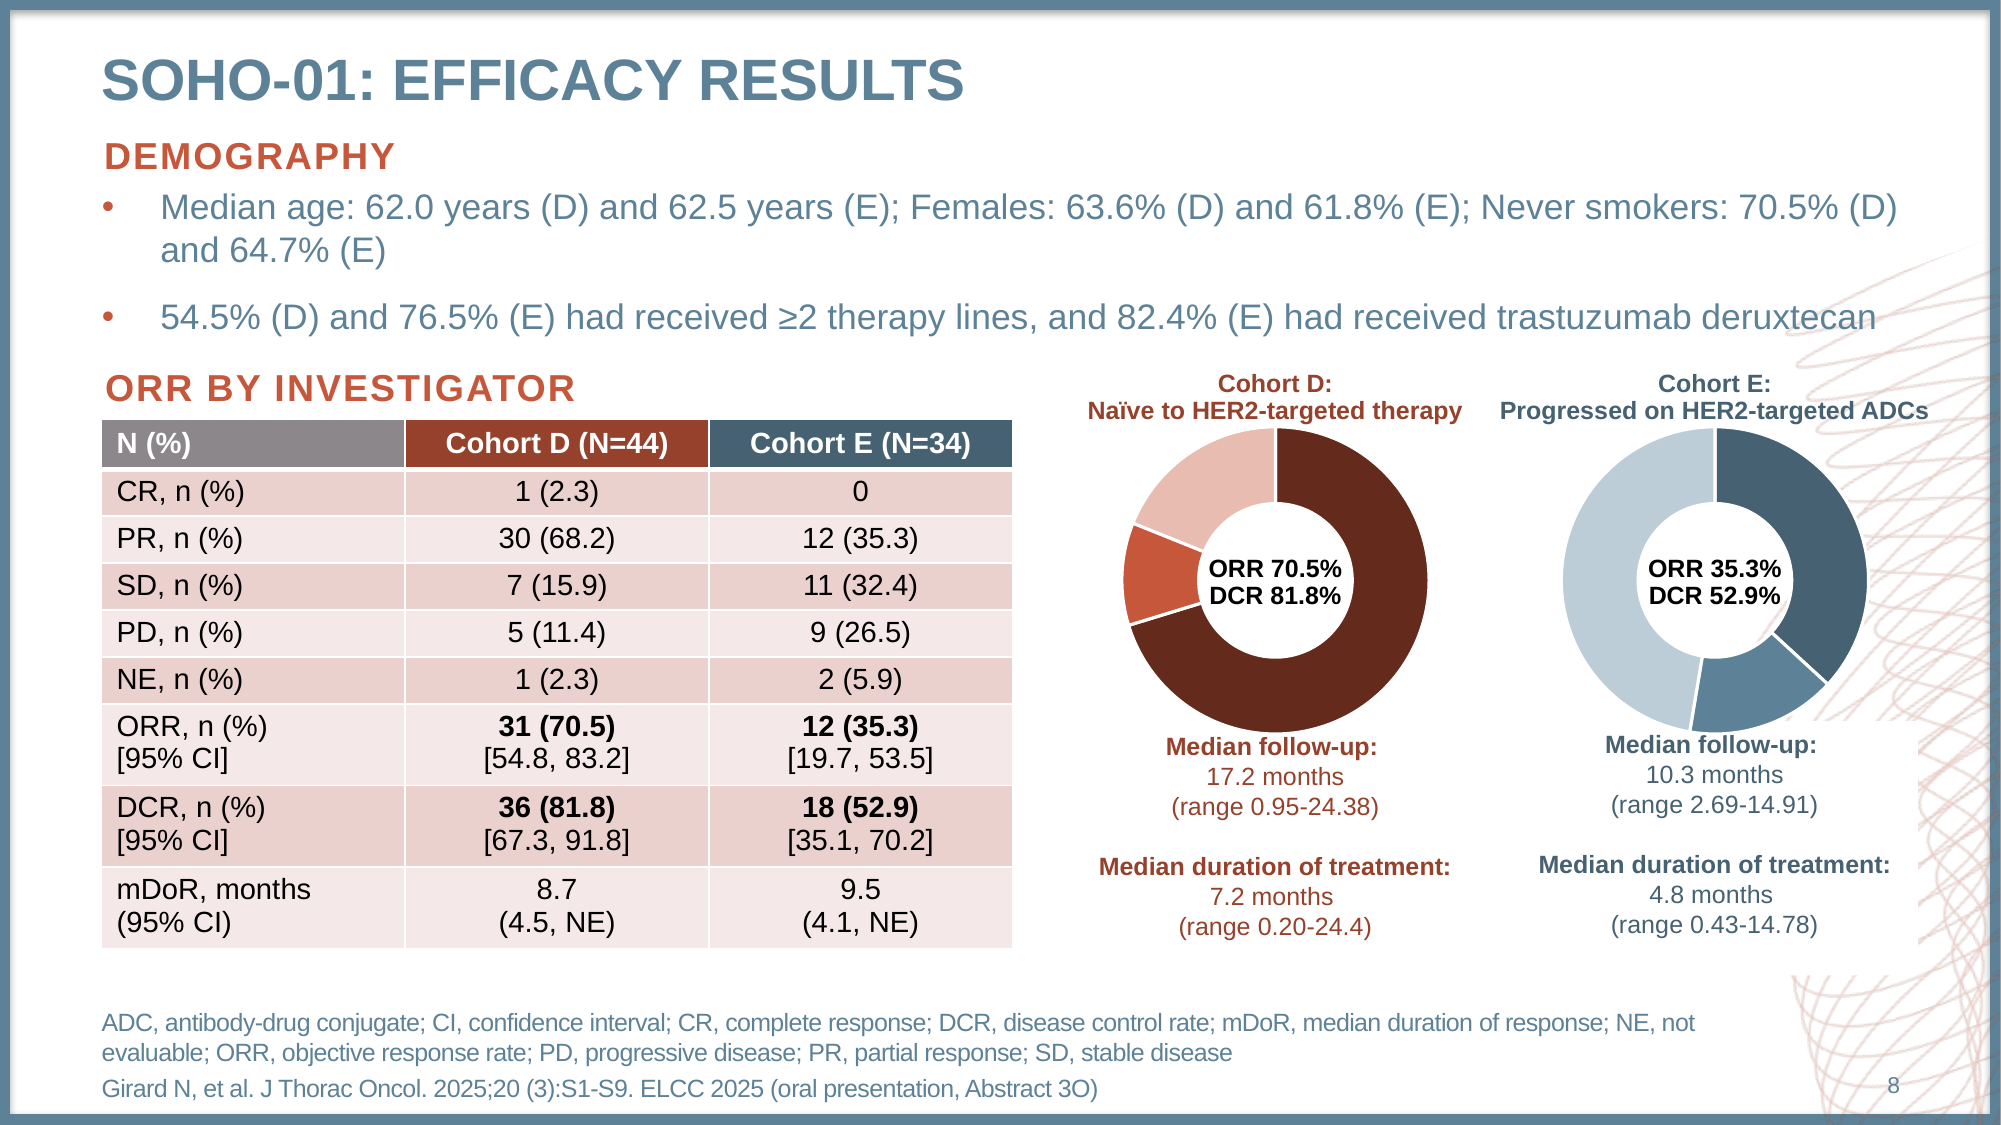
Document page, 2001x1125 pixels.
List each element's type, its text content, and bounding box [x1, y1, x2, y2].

table_cell 7 (15.9) [406, 564, 708, 609]
table_header Cohort E (N=34) [710, 420, 1012, 467]
table_cell 31 (70.5) [54.8, 83.2] [406, 705, 708, 785]
list Median age: 62.0 years (D) and 62.5 years (E); Females: 63.6% (D) and 61.8% (E); Never smokers: 70.5% (D) and 64.7% (E) 54.5% (D) and 76.5% (E) had received ≥2 therapy lines, and 82.4% (E) had received trastuzumab deruxtecan [101, 184, 1901, 927]
title Soho-01: efficacy results [101, 42, 1900, 185]
table_cell 1 (2.3) [406, 658, 708, 703]
table_cell 12 (35.3) [710, 517, 1012, 562]
text_box Cohort E: Progressed on HER2-targeted ADCs [1492, 370, 1938, 418]
table_cell SD, n (%) [102, 564, 404, 609]
table_cell 36 (81.8) [67.3, 91.8] [406, 786, 708, 866]
text_box DEMOGRAPHY [104, 124, 411, 185]
list ADC, antibody-drug conjugate; CI, confidence interval; CR, complete response; DCR, disease control rate; mDoR, median duration of response; NE, not evaluable; ORR, objective response rate; PD, progressive disease; PR, partial response; SD, stable disease Girard N, et al. J Thorac Oncol. 2025;20 (3):S1-S9. ELCC 2025 (oral presentation, Abstract 3O) [101, 1042, 1772, 1103]
chart [1035, 420, 1956, 741]
table_cell CR, n (%) [102, 472, 404, 515]
table_cell 2 (5.9) [710, 658, 1012, 703]
table_cell PD, n (%) [102, 611, 404, 656]
text_box ORR BY INVESTIGATOR [105, 356, 591, 416]
text_box Cohort D: Naïve to HER2-targeted therapy [1072, 370, 1479, 418]
table_cell 8.7 (4.5, NE) [406, 868, 708, 948]
table_cell 18 (52.9) [35.1, 70.2] [710, 786, 1012, 866]
table_cell NE, n (%) [102, 658, 404, 703]
table_header N (%) [102, 420, 404, 467]
table_header Cohort D (N=44) [406, 420, 708, 467]
table_cell 1 (2.3) [406, 472, 708, 515]
table_cell 9 (26.5) [710, 611, 1012, 656]
table_cell 11 (32.4) [710, 564, 1012, 609]
table_cell 9.5 (4.1, NE) [710, 868, 1012, 948]
table_cell DCR, n (%) [95% CI] [102, 786, 404, 866]
table_cell 5 (11.4) [406, 611, 708, 656]
table_cell mDoR, months (95% CI) [102, 868, 404, 948]
table_cell 12 (35.3) [19.7, 53.5] [710, 705, 1012, 785]
text_box Median follow-up: 10.3 months (range 2.69-14.91) Median duration of treatment: 4.8 months (range 0.43-14.78) [1511, 749, 1918, 976]
table_cell 30 (68.2) [406, 517, 708, 562]
table_cell ORR, n (%) [95% CI] [102, 705, 404, 785]
text_box Median follow-up: 17.2 months (range 0.95-24.38) Median duration of treatment: 7.2 months (range 0.20-24.4) [1072, 749, 1479, 978]
table_cell 0 [710, 472, 1012, 515]
slide_number 8 [1771, 1054, 1900, 1115]
table_cell PR, n (%) [102, 517, 404, 562]
